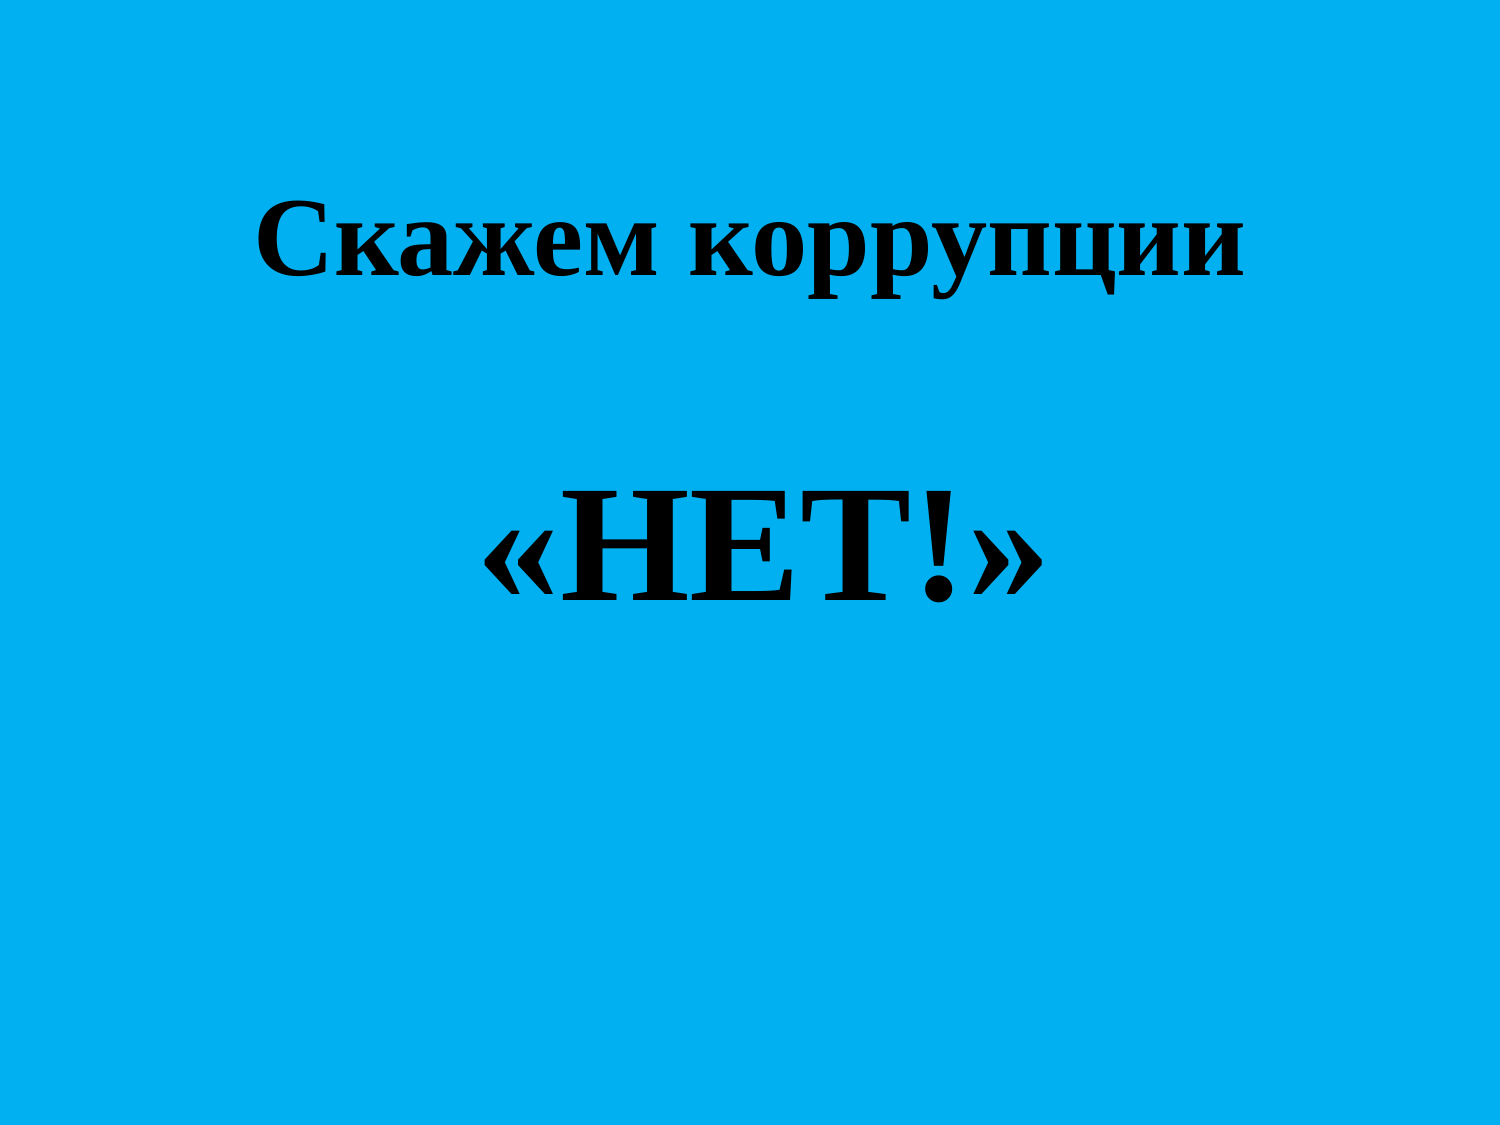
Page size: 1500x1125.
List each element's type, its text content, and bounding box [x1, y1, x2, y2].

title Скажем коррупции «НЕТ!» [75, 45, 1425, 752]
